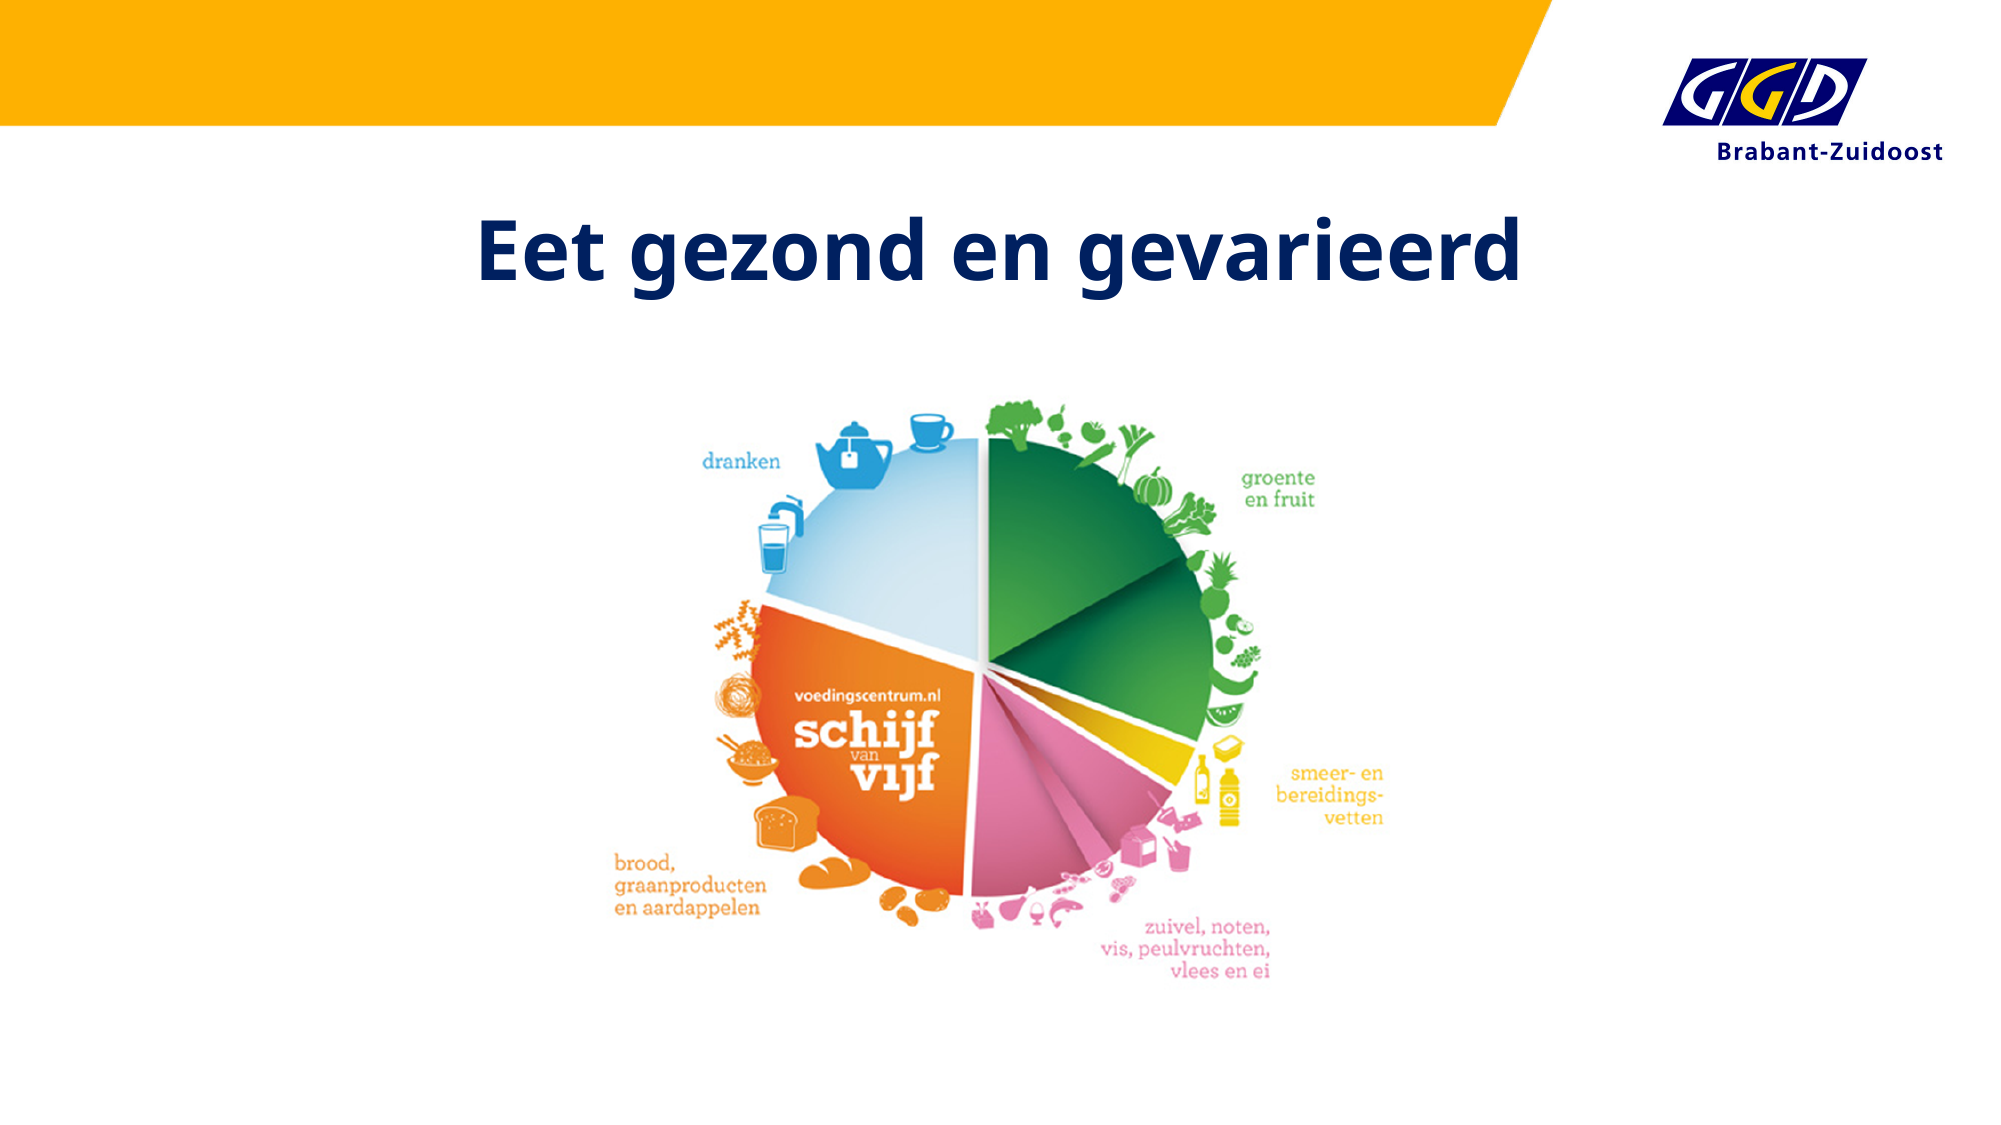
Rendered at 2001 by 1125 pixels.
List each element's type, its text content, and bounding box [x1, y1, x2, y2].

picture [0, 0, 2001, 1125]
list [594, 382, 1406, 1014]
title Eet gezond en gevarieerd [137, 145, 1863, 363]
